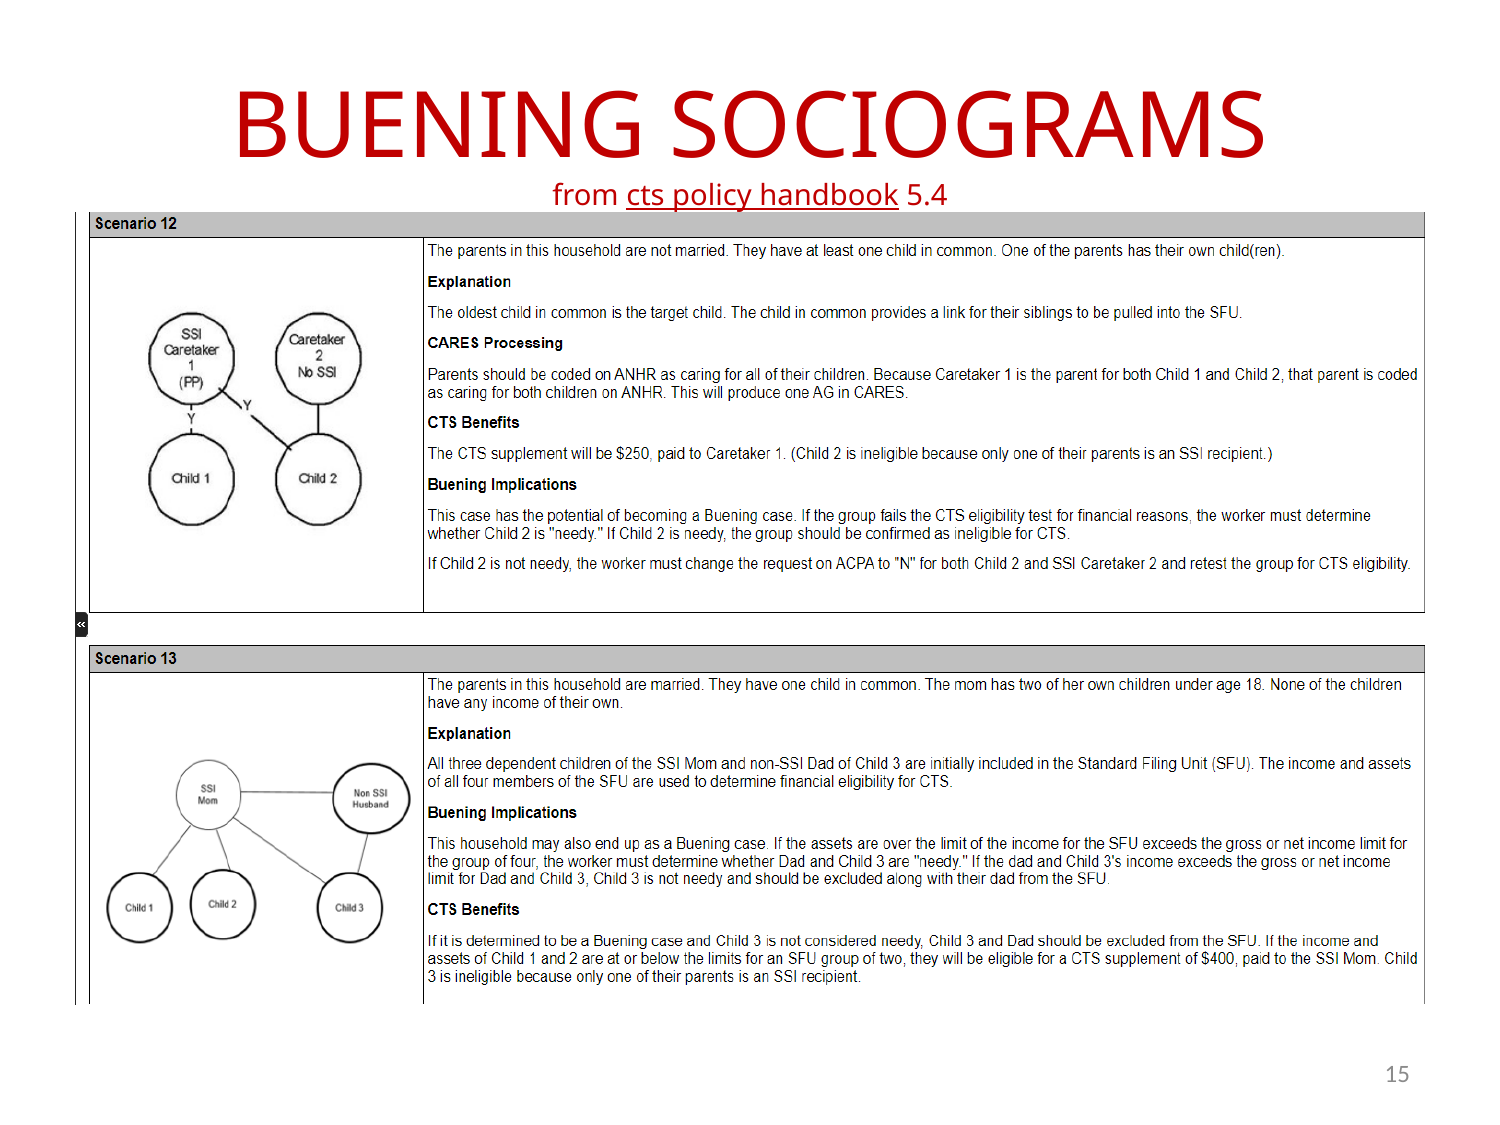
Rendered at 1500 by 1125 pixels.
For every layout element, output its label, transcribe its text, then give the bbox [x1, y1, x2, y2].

slide_number 15 [1074, 1042, 1425, 1103]
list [74, 212, 1426, 1005]
title BUENING SOCIOGRAMS from cts policy handbook 5.4 [75, 45, 1425, 211]
